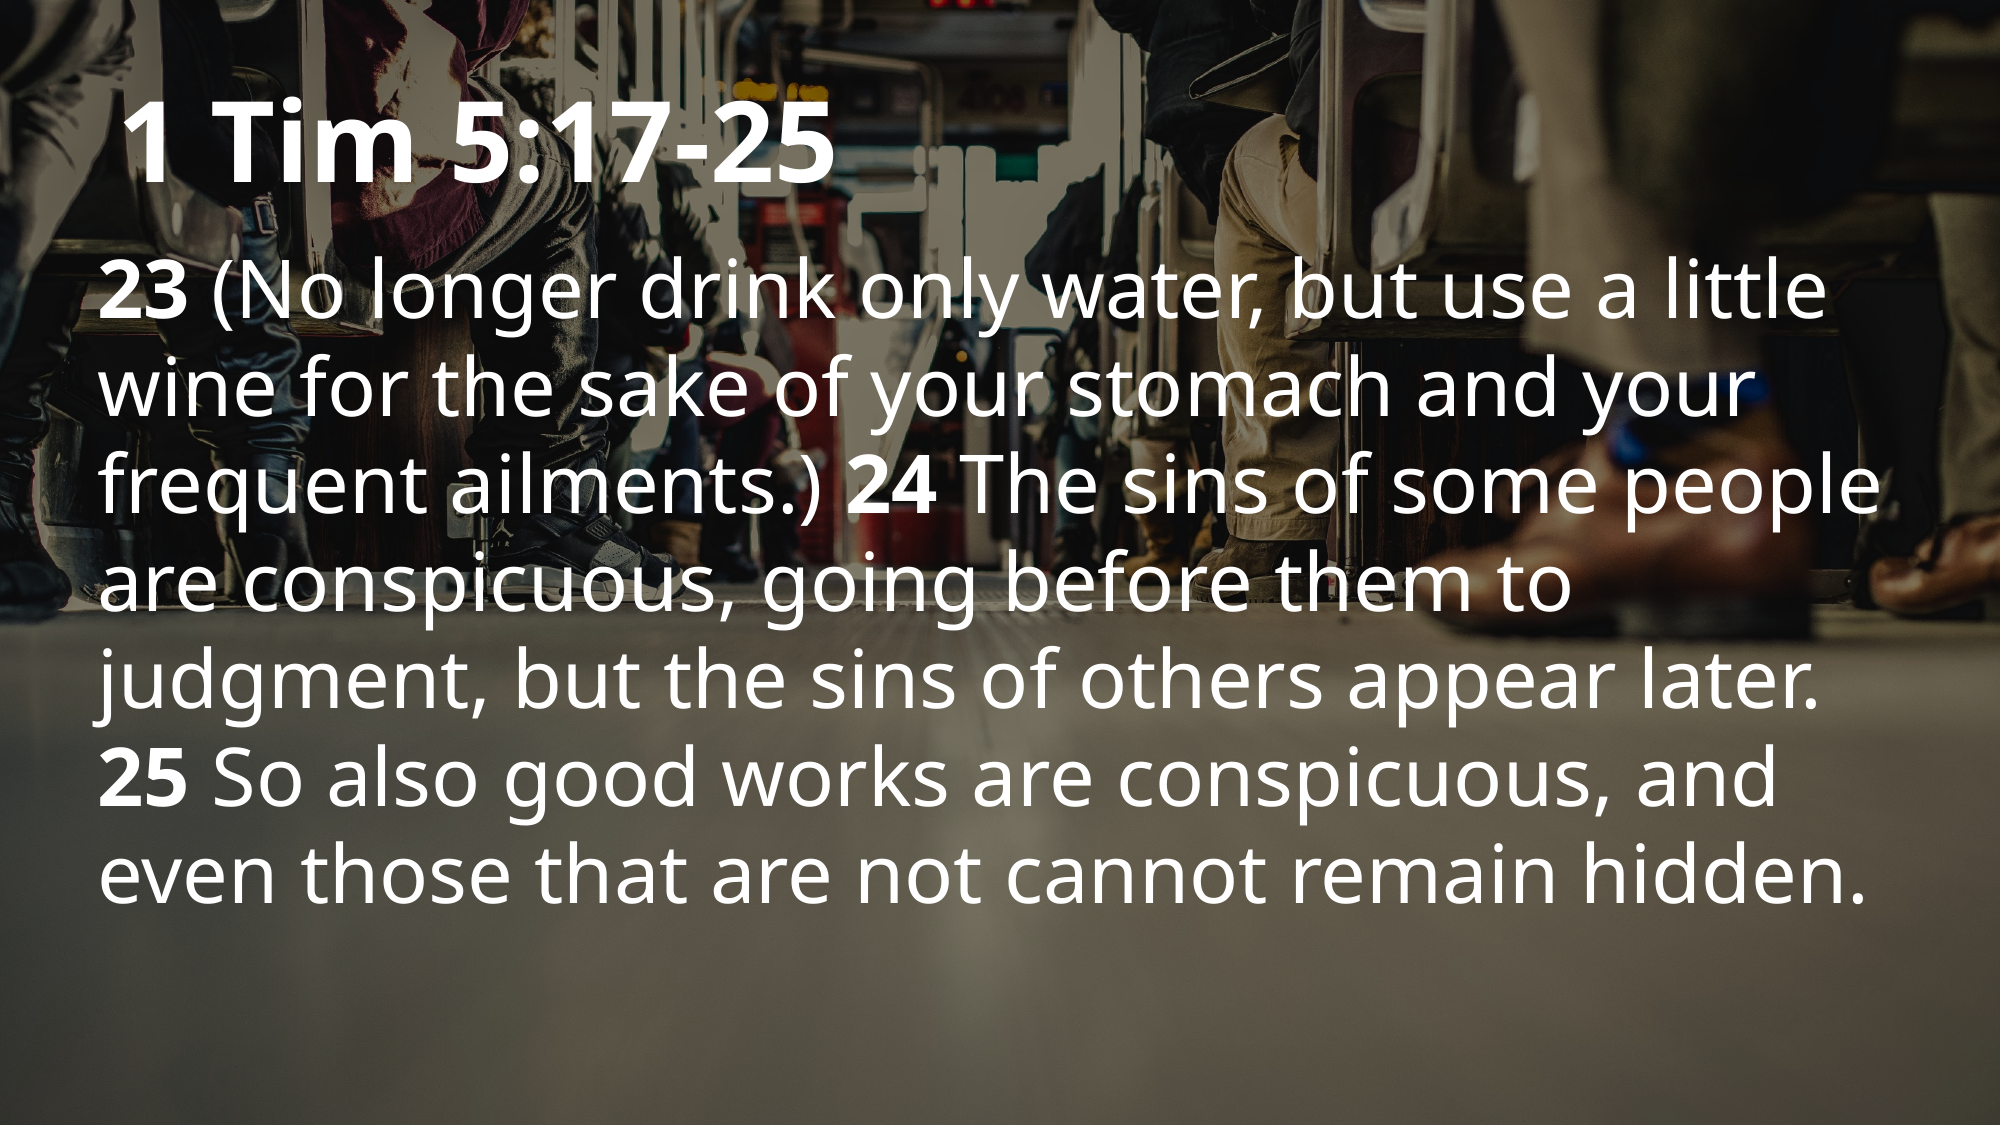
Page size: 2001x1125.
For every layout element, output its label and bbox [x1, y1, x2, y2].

text_box [0, 0, 2000, 1125]
